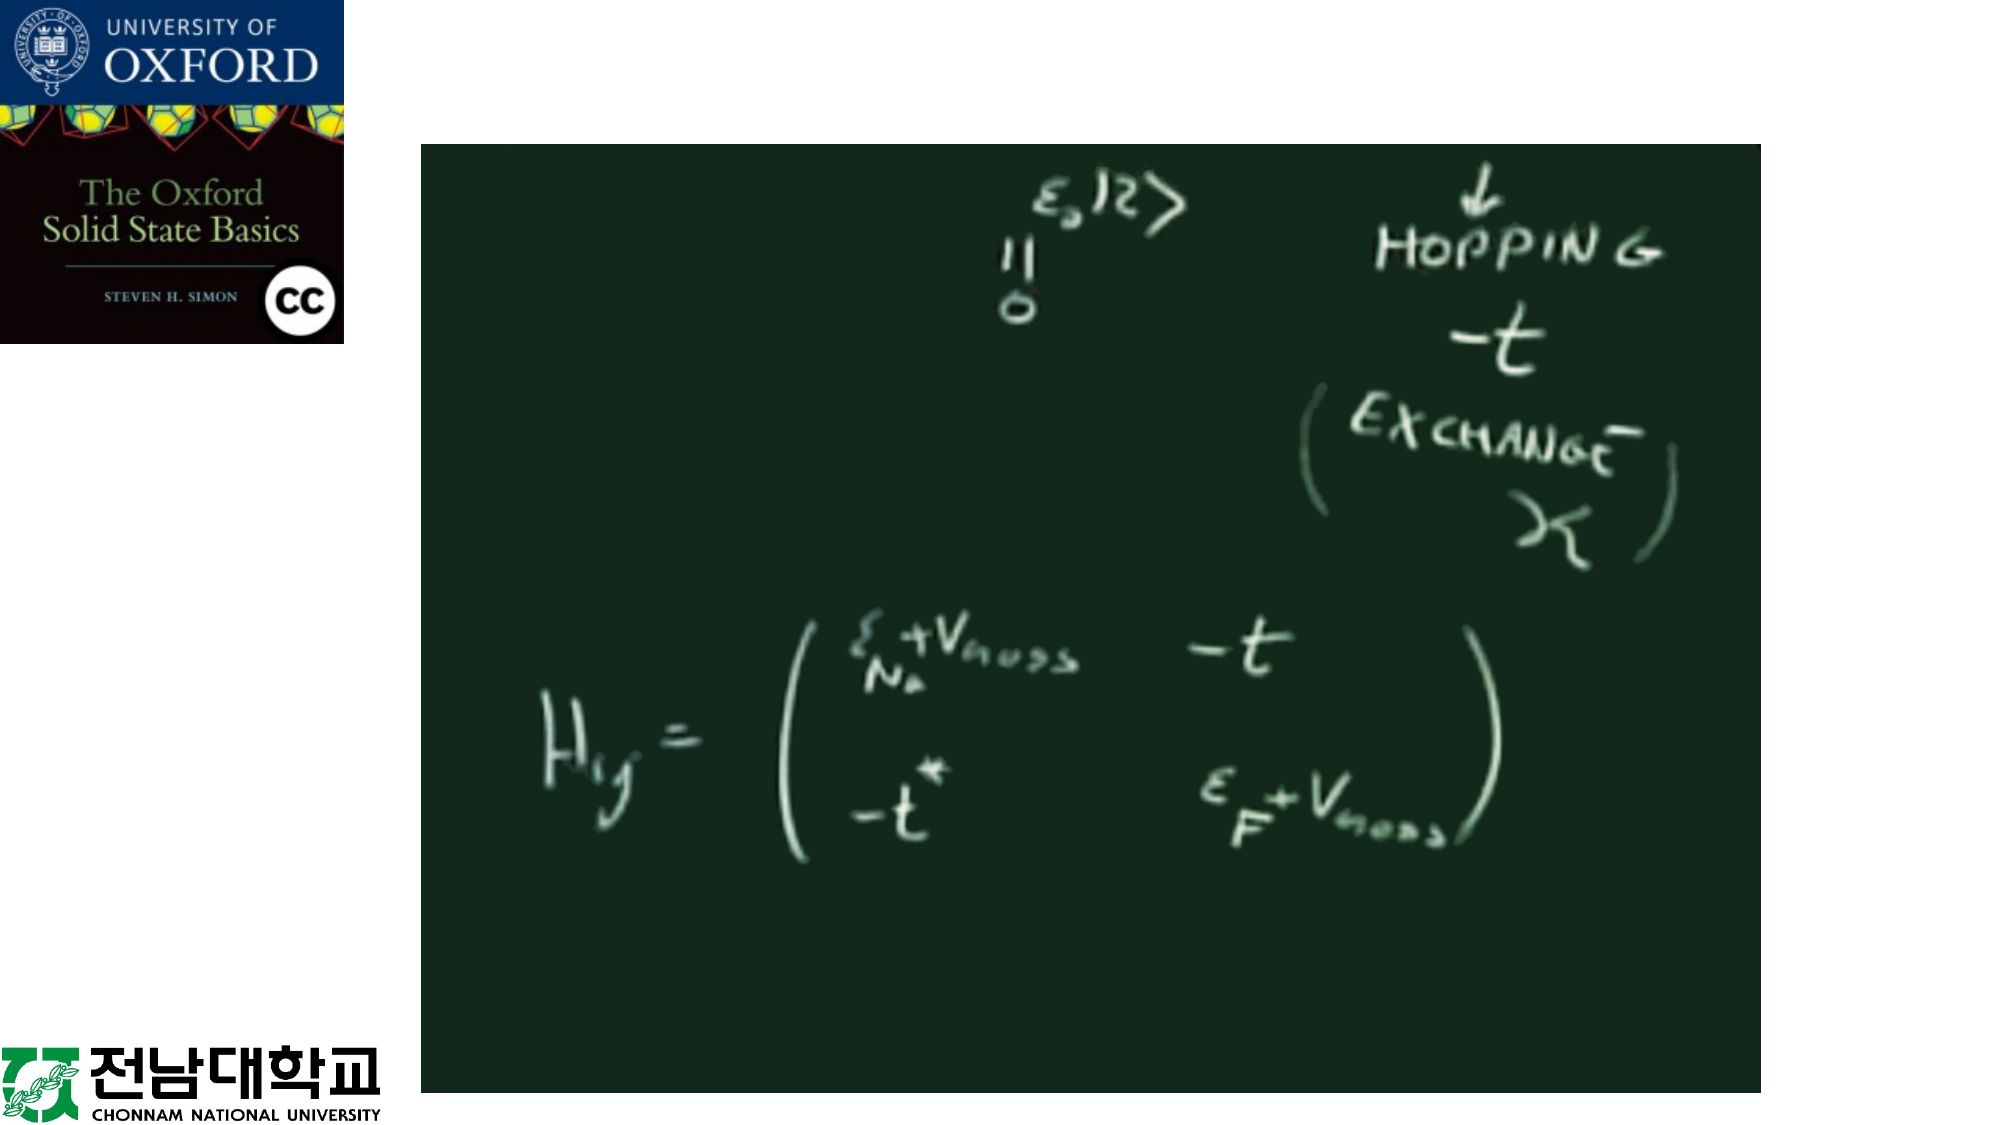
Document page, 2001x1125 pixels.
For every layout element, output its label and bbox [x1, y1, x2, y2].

picture [421, 144, 1761, 1093]
picture [2, 1045, 381, 1123]
picture [0, 0, 344, 344]
